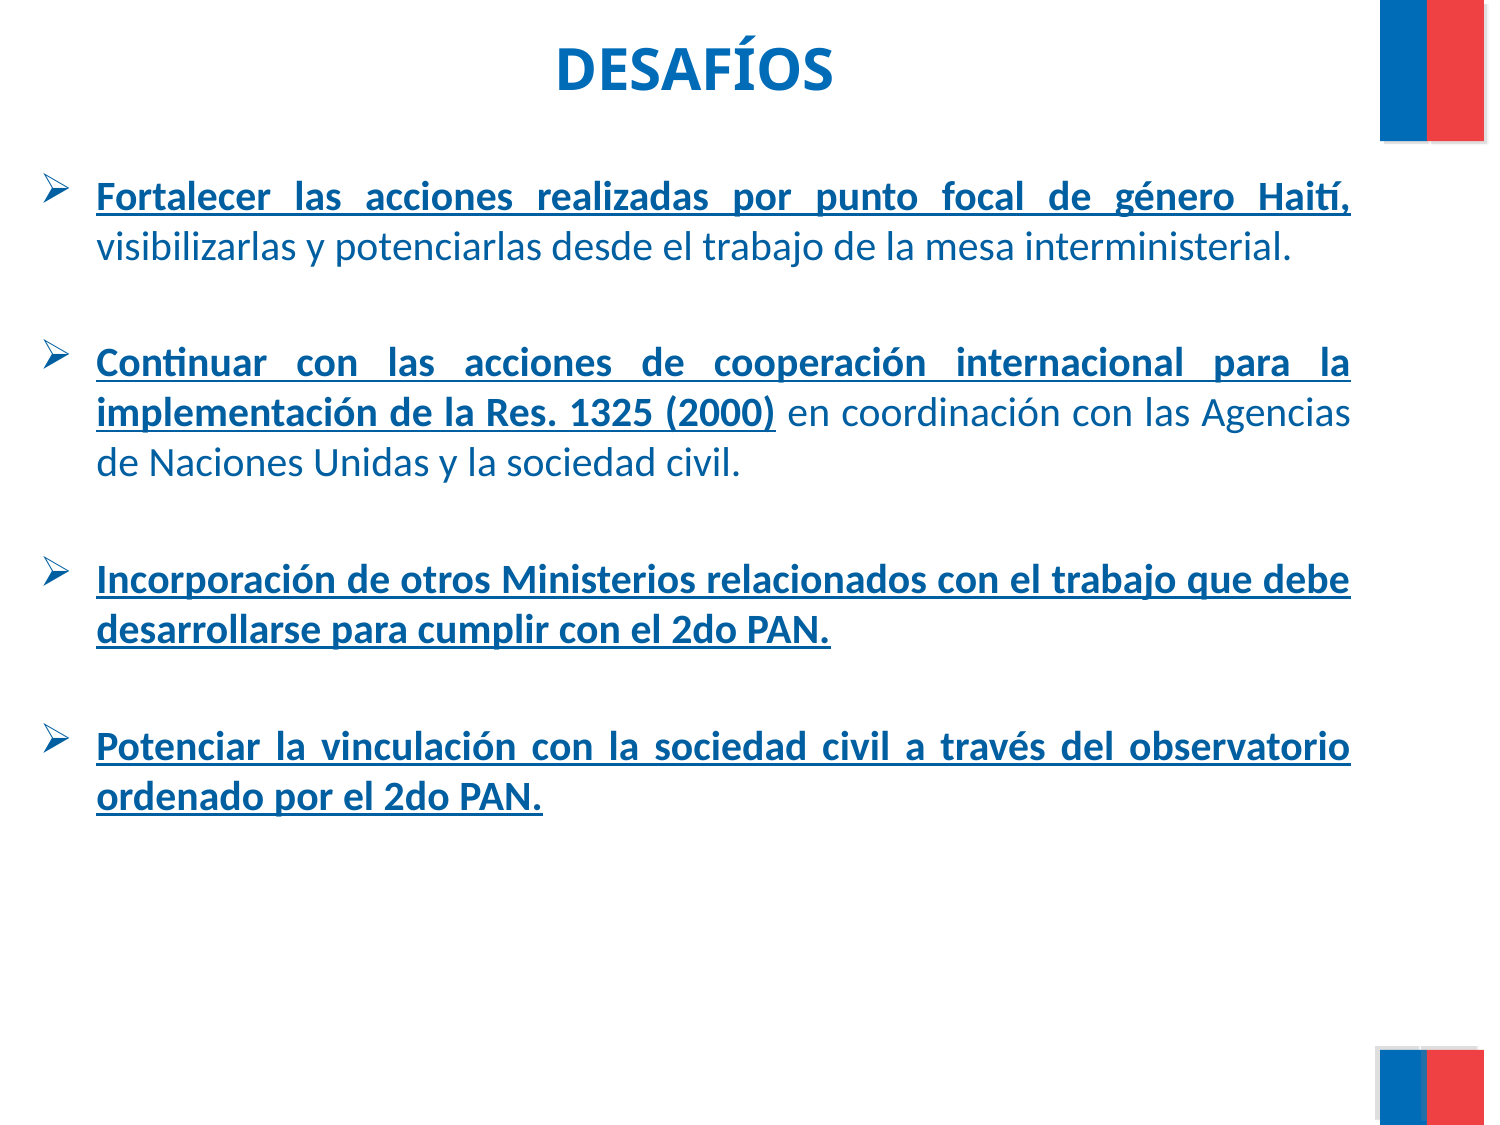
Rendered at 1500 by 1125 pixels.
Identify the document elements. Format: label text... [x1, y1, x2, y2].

title DESAFÍOS [24, 24, 1365, 160]
list Fortalecer las acciones realizadas por punto focal de género Haití, visibilizarlas y potenciarlas desde el trabajo de la mesa interministerial. Continuar con las acciones de cooperación internacional para la implementación de la Res. 1325 (2000) en coordinación con las Agencias de Naciones Unidas y la sociedad civil. Incorporación de otros Ministerios relacionados con el trabajo que debe desarrollarse para cumplir con el 2do PAN. Potenciar la vinculación con la sociedad civil a través del observatorio ordenado por el 2do PAN. [24, 160, 1367, 985]
